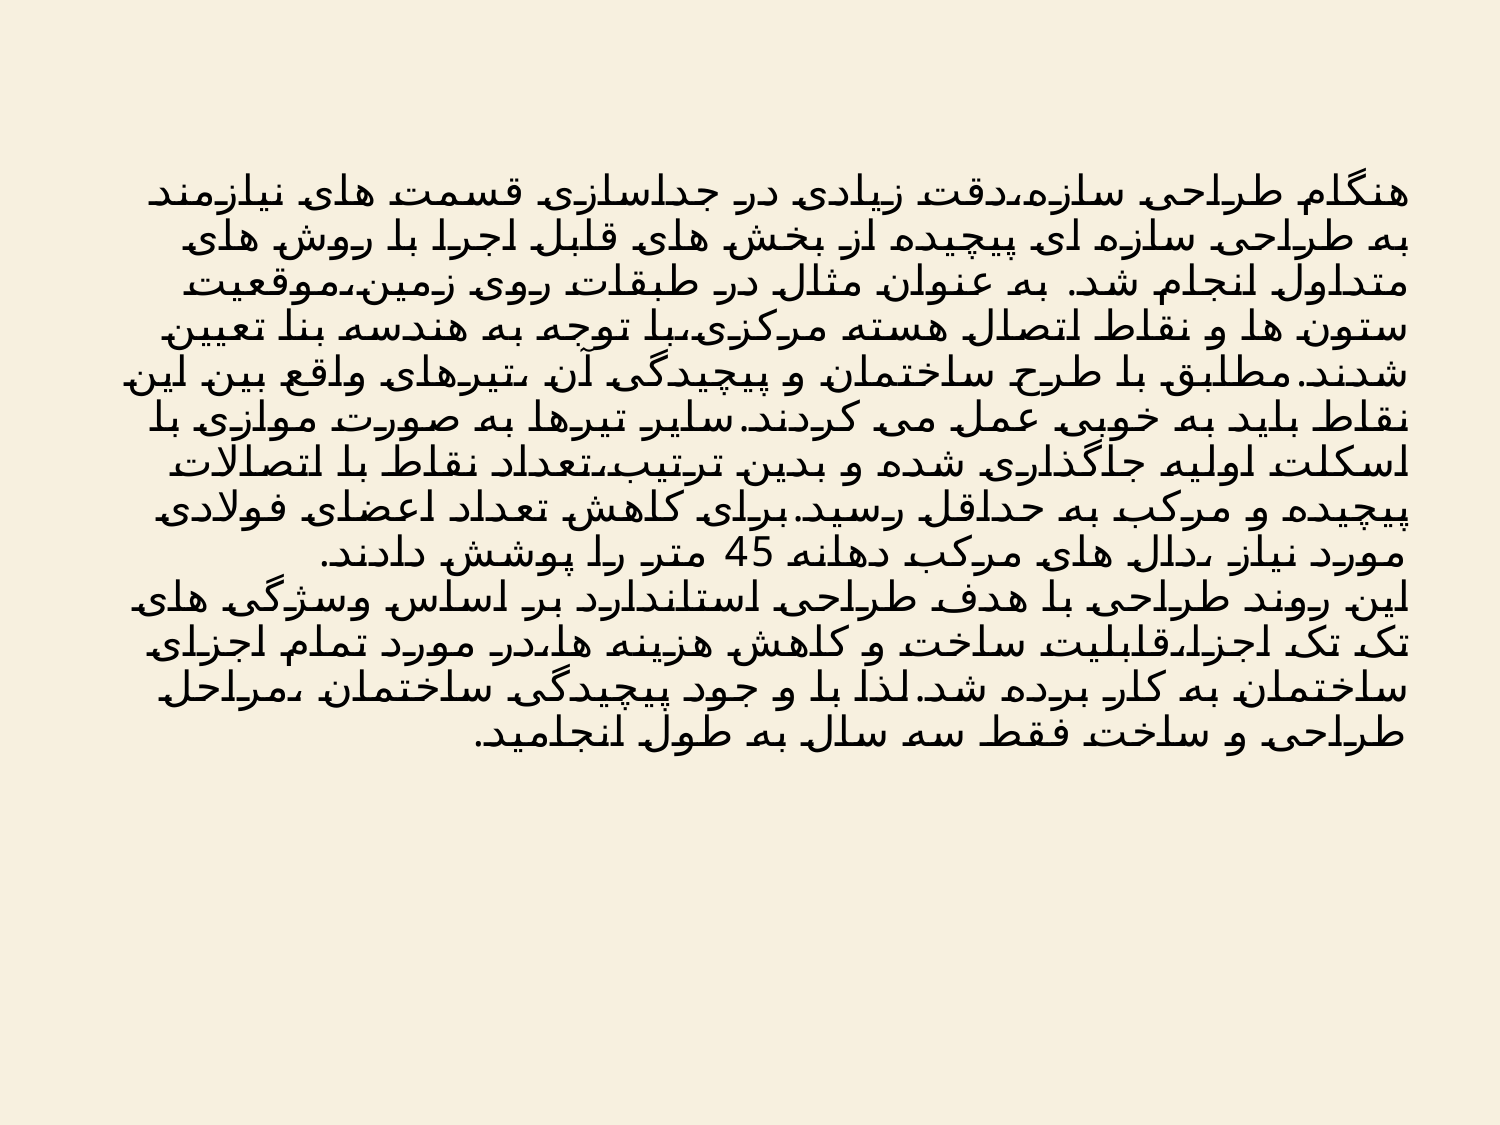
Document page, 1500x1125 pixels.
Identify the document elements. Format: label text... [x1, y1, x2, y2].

title هنگام طراحی سازه،دقت زیادی در جداسازی قسمت های نیازمند به طراحی سازه ای پیچیده از بخش های قابل اجرا با روش های متداول انجام شد. به عنوان مثال در طبقات روی زمین،موقعیت ستون ها و نقاط اتصال هسته مرکزی،با توجه به هندسه بنا تعیین شدند.مطابق با طرح ساختمان و پیچیدگی آن ،تیرهای واقع بین این نقاط باید به خوبی عمل می کردند.سایر تیرها به صورت موازی با اسکلت اولیه جاگذاری شده و بدین ترتیب،تعداد نقاط با اتصالات پیچیده و مرکب به حداقل رسید.برای کاهش تعداد اعضای فولادی مورد نیاز ،دال های مرکب دهانه 45 متر را پوشش دادند. این روند طراحی با هدف طراحی استاندارد بر اساس وسژگی های تک تک اجزا،قابلیت ساخت و کاهش هزینه ها،در مورد تمام اجزای ساختمان به کار برده شد.لذا با و جود پیچیدگی ساختمان ،مراحل طراحی و ساخت فقط سه سال به طول انجامید. [82, 117, 1425, 991]
